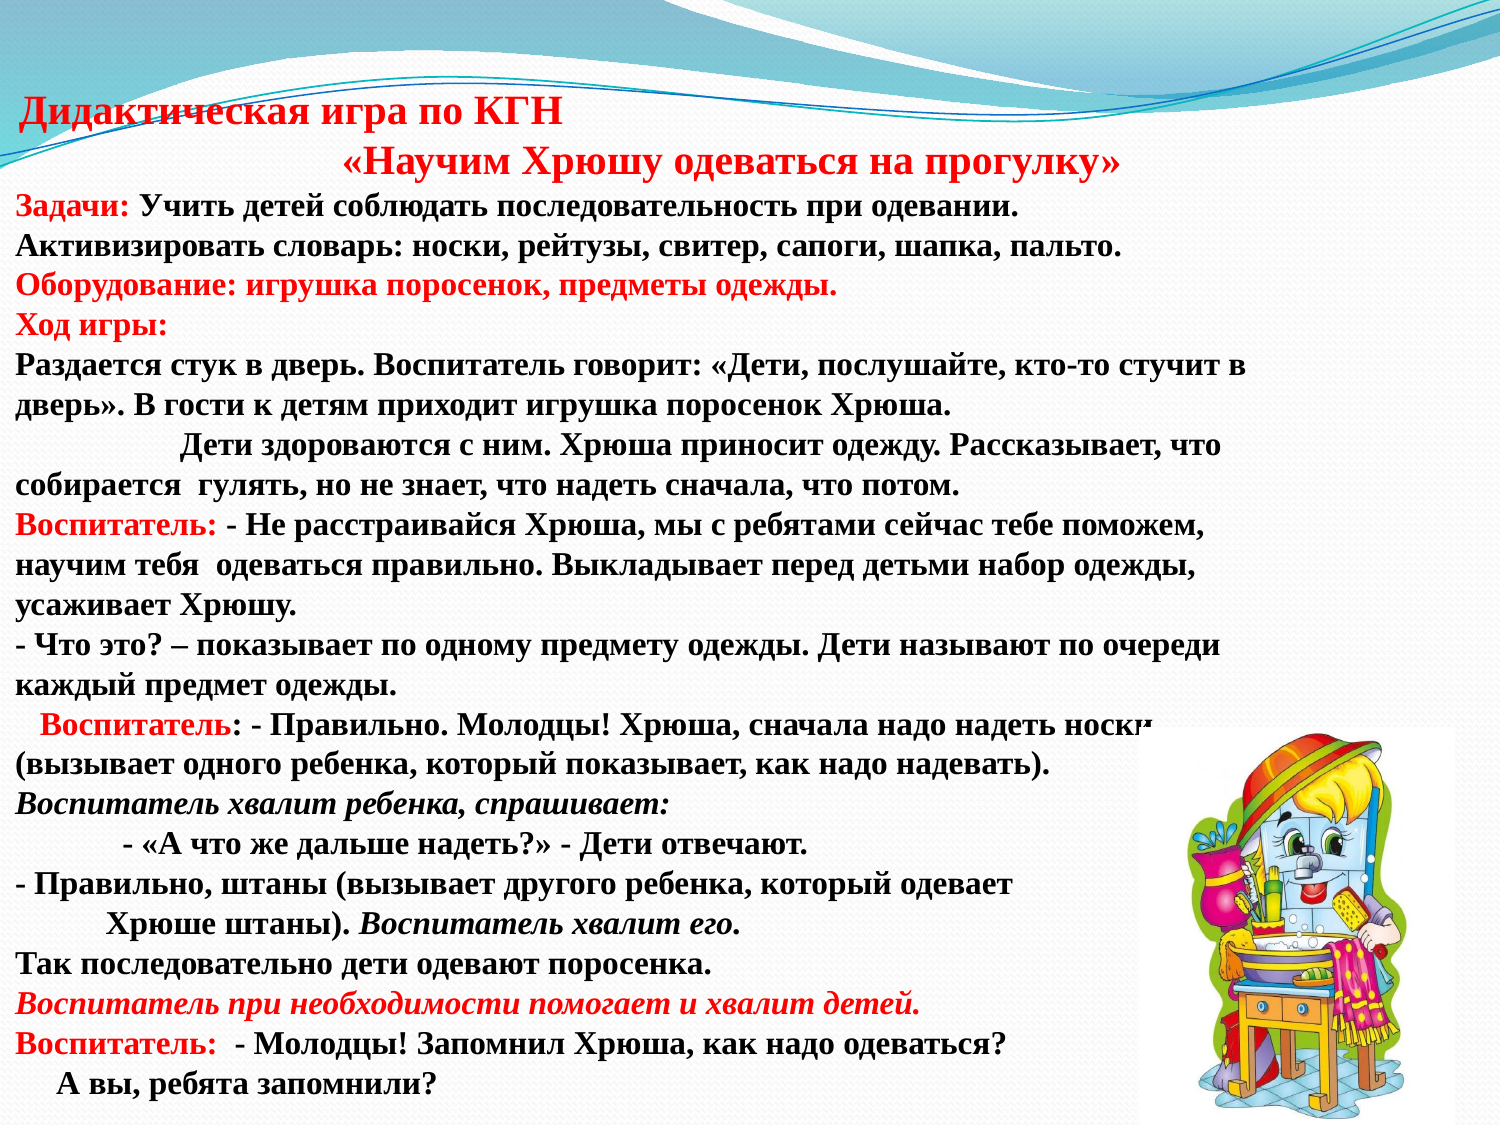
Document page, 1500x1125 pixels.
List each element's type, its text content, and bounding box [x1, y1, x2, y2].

picture [1139, 727, 1455, 1125]
text_box Дидактическая игра по КГН «Научим Хрюшу одеваться на прогулку» Задачи: Учить детей соблюдать последовательность при одевании. Активизировать словарь: носки, рейтузы, свитер, сапоги, шапка, пальто. Оборудование: игрушка поросенок, предметы одежды. Ход игры: Раздается стук в дверь. Воспитатель говорит: «Дети, послушайте, кто-то стучит в дверь». В гости к детям приходит игрушка поросенок Хрюша. Дети здороваются с ним. Хрюша приносит одежду. Рассказывает, что собирается гулять, но не знает, что надеть сначала, что потом. Воспитатель: - Не расстраивайся Хрюша, мы с ребятами сейчас тебе поможем, научим тебя одеваться правильно. Выкладывает перед детьми набор одежды, усаживает Хрюшу. - Что это? – показывает по одному предмету одежды. Дети называют по очереди каждый предмет одежды. Воспитатель: - Правильно. Молодцы! Хрюша, сначала надо надеть носки (вызывает одного ребенка, который показывает, как надо надевать). Воспитатель хвалит ребенка, спрашивает: - «А что же дальше надеть?» - Дети отвечают. - Правильно, штаны (вызывает другого ребенка, который одевает Хрюше штаны). Воспитатель хвалит его. Так последовательно дети одевают поросенка. Воспитатель при необходимости помогает и хвалит детей. Воспитатель: - Молодцы! Запомнил Хрюша, как надо одеваться? А вы, ребята запомнили? [0, 75, 1317, 1125]
